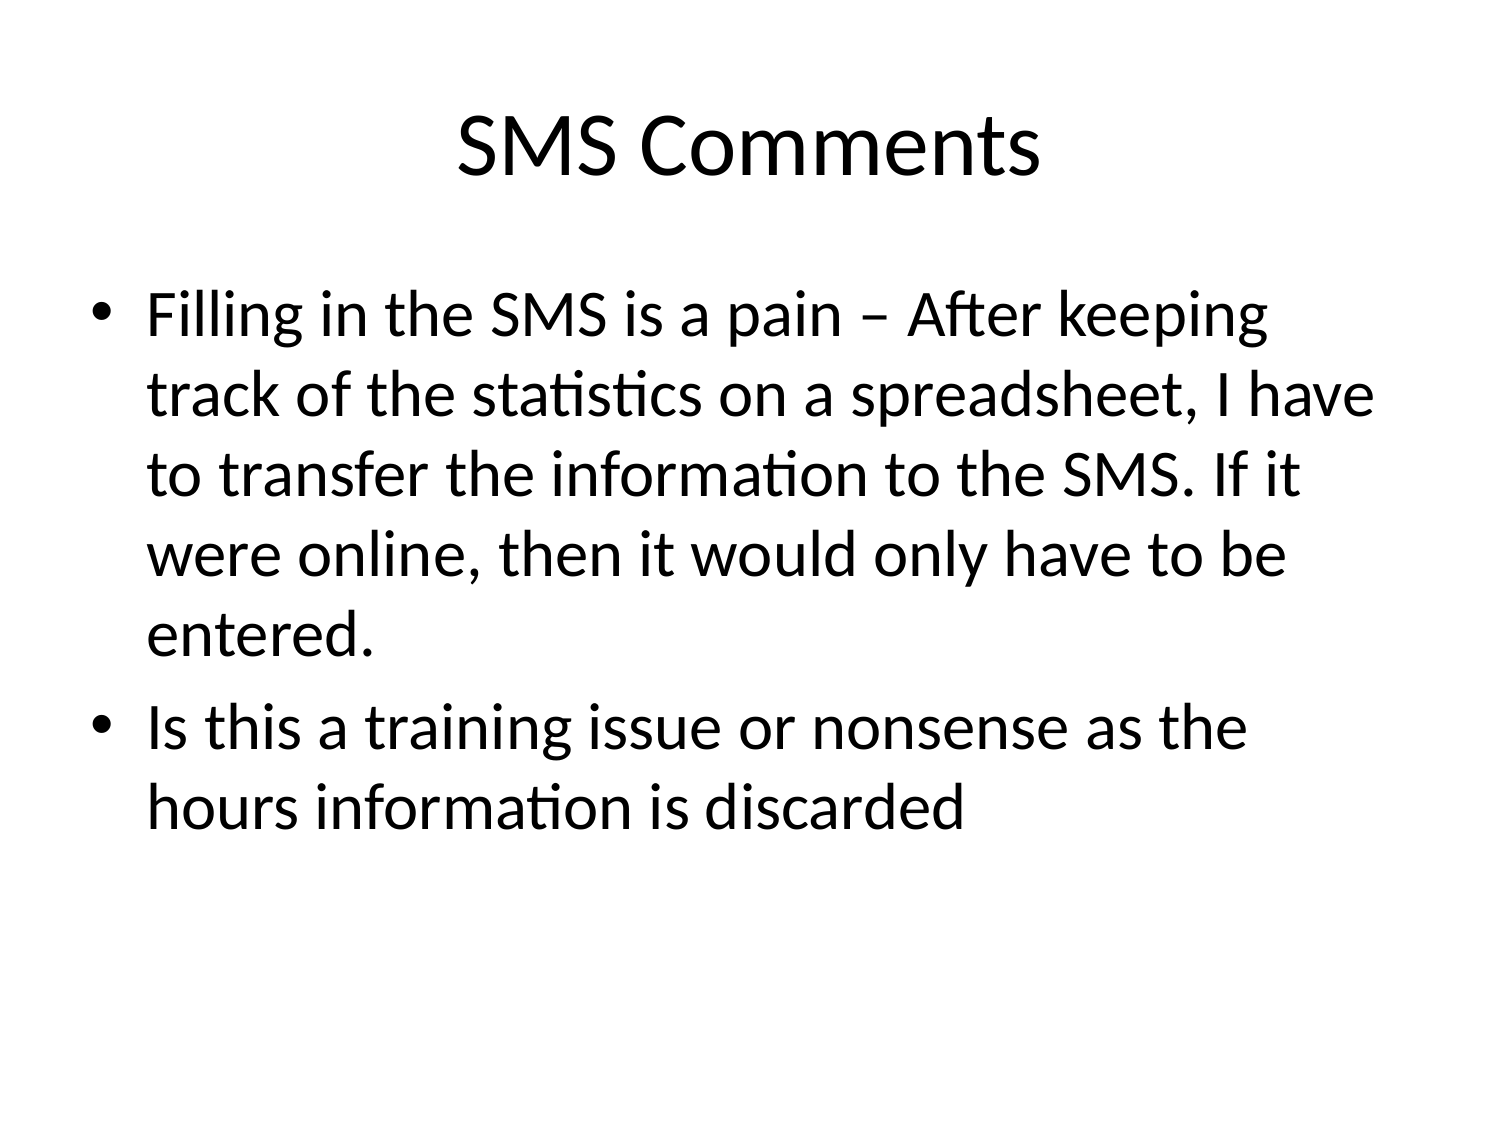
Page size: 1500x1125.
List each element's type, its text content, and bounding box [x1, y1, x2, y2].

list Filling in the SMS is a pain – After keeping track of the statistics on a spreadsheet, I have to transfer the information to the SMS. If it were online, then it would only have to be entered. Is this a training issue or nonsense as the hours information is discarded [75, 262, 1425, 1005]
title SMS Comments [75, 45, 1425, 233]
